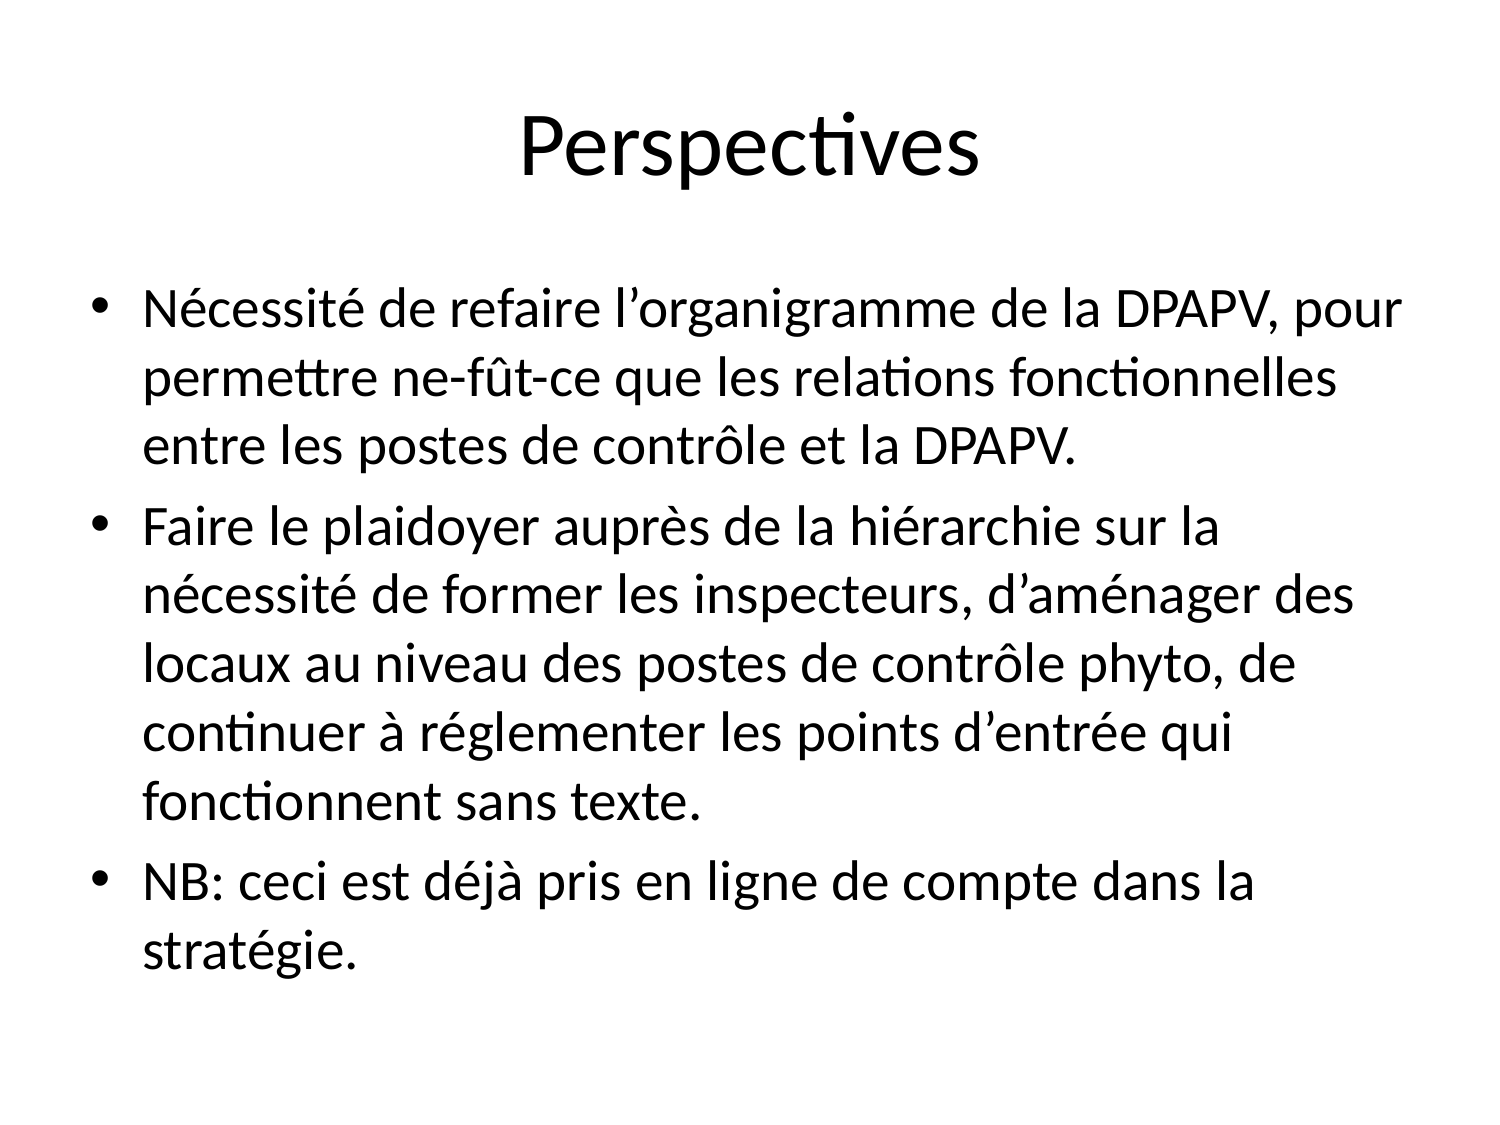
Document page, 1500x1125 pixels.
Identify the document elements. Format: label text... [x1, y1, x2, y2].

title Perspectives [75, 45, 1425, 233]
list Nécessité de refaire l’organigramme de la DPAPV, pour permettre ne-fût-ce que les relations fonctionnelles entre les postes de contrôle et la DPAPV. Faire le plaidoyer auprès de la hiérarchie sur la nécessité de former les inspecteurs, d’aménager des locaux au niveau des postes de contrôle phyto, de continuer à réglementer les points d’entrée qui fonctionnent sans texte. NB: ceci est déjà pris en ligne de compte dans la stratégie. [75, 262, 1425, 1005]
